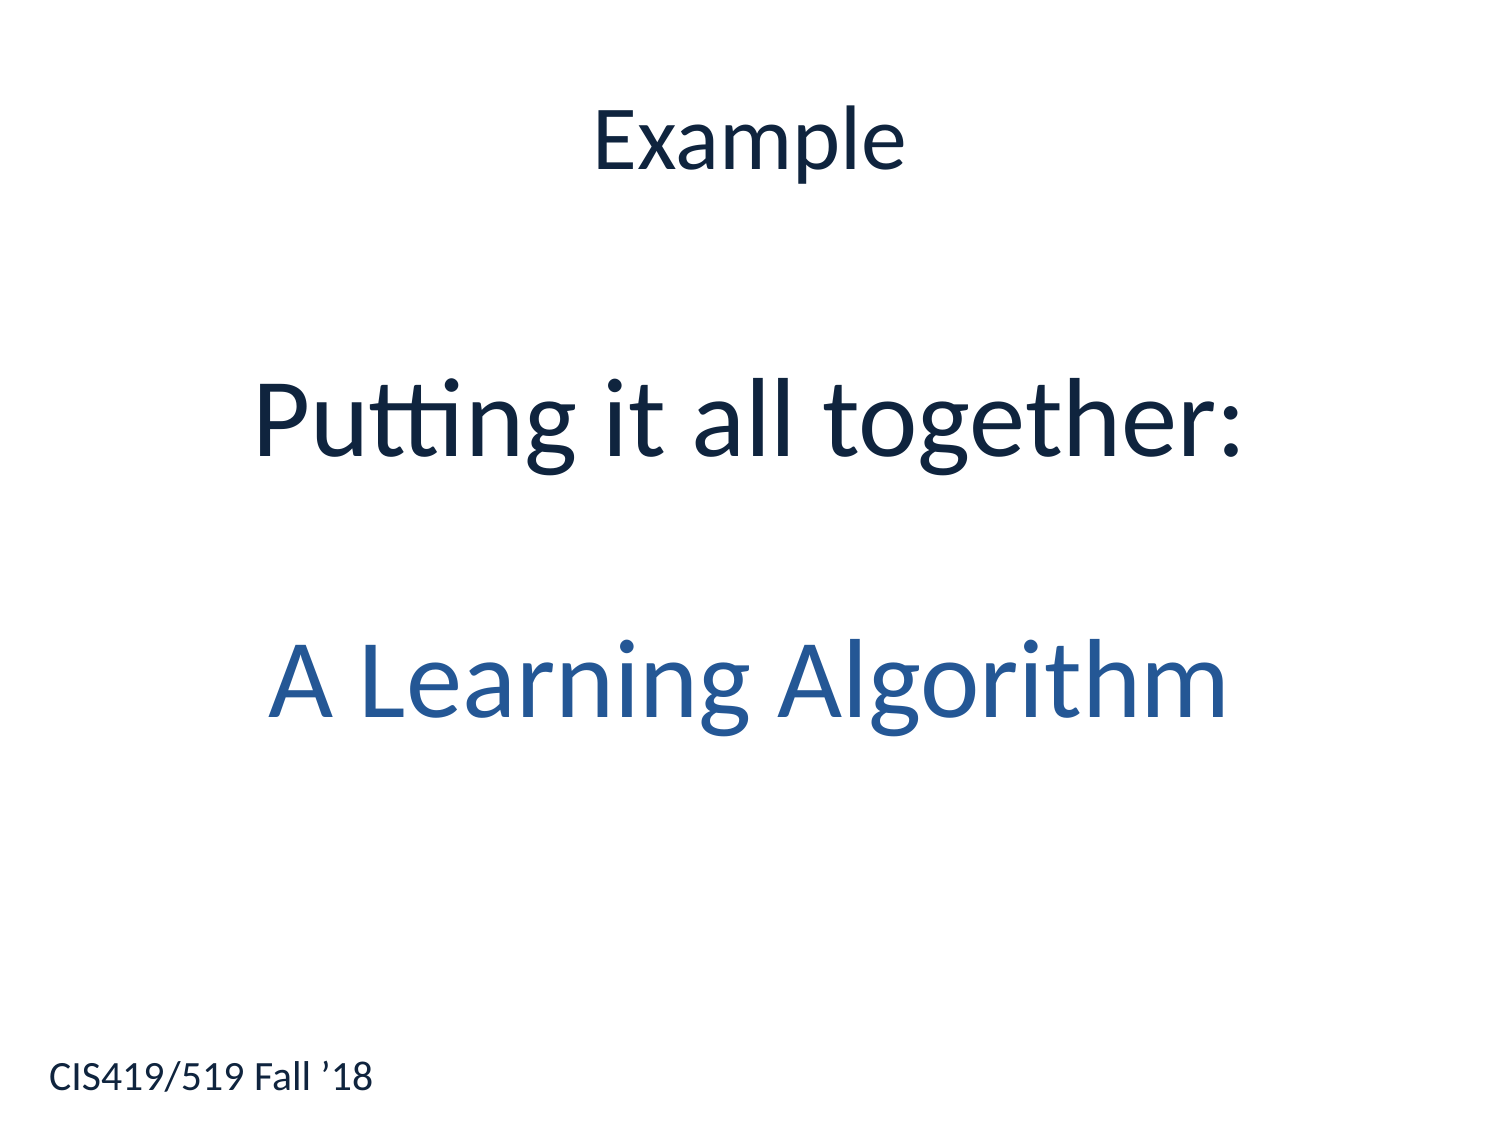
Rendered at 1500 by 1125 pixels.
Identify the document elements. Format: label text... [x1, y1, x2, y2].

title Example [112, 12, 1388, 254]
subtitle Putting it all together: A Learning Algorithm [225, 362, 1275, 650]
